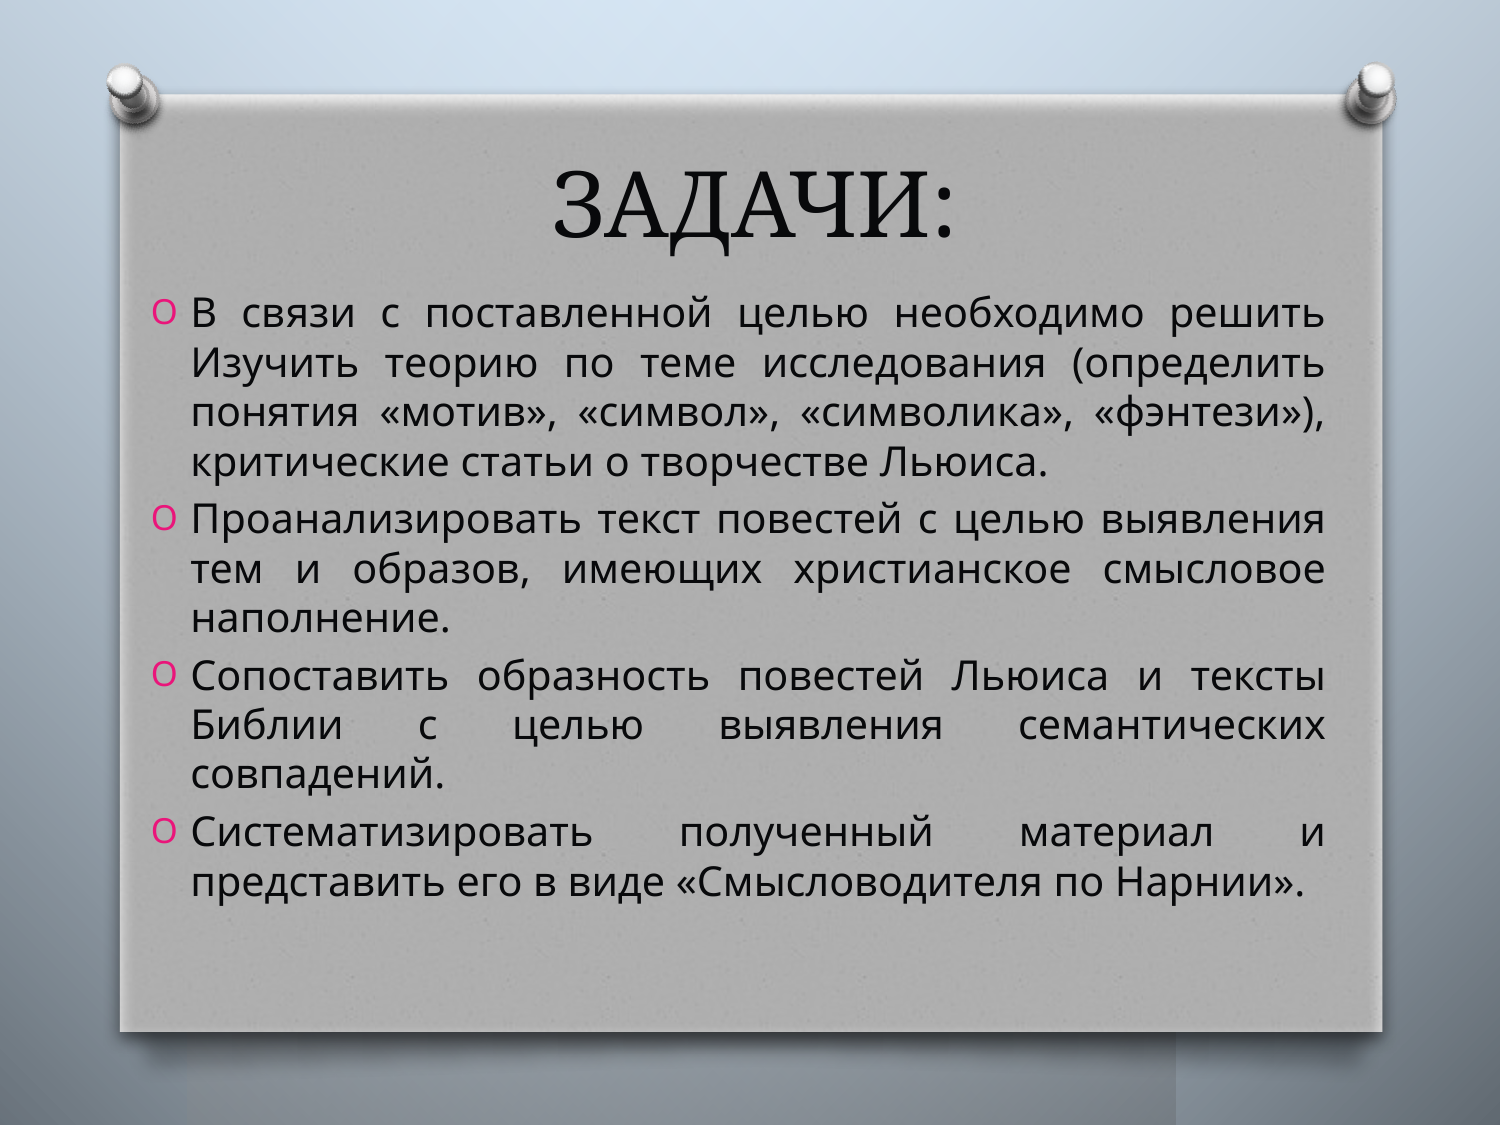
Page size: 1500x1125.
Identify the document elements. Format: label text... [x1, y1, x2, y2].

list В связи с поставленной целью необходимо решить Изучить теорию по теме исследования (определить понятия «мотив», «символ», «символика», «фэнтези»), критические статьи о творчестве Льюиса. Проанализировать текст повестей с целью выявления тем и образов, имеющих христианское смысловое наполнение. Сопоставить образность повестей Льюиса и тексты Библии с целью выявления семантических совпадений. Систематизировать полученный материал и представить его в виде «Смысловодителя по Нарнии». [135, 278, 1341, 988]
title ЗАДАЧИ: [183, 101, 1326, 278]
picture [1317, 35, 1439, 156]
picture [75, 29, 198, 153]
